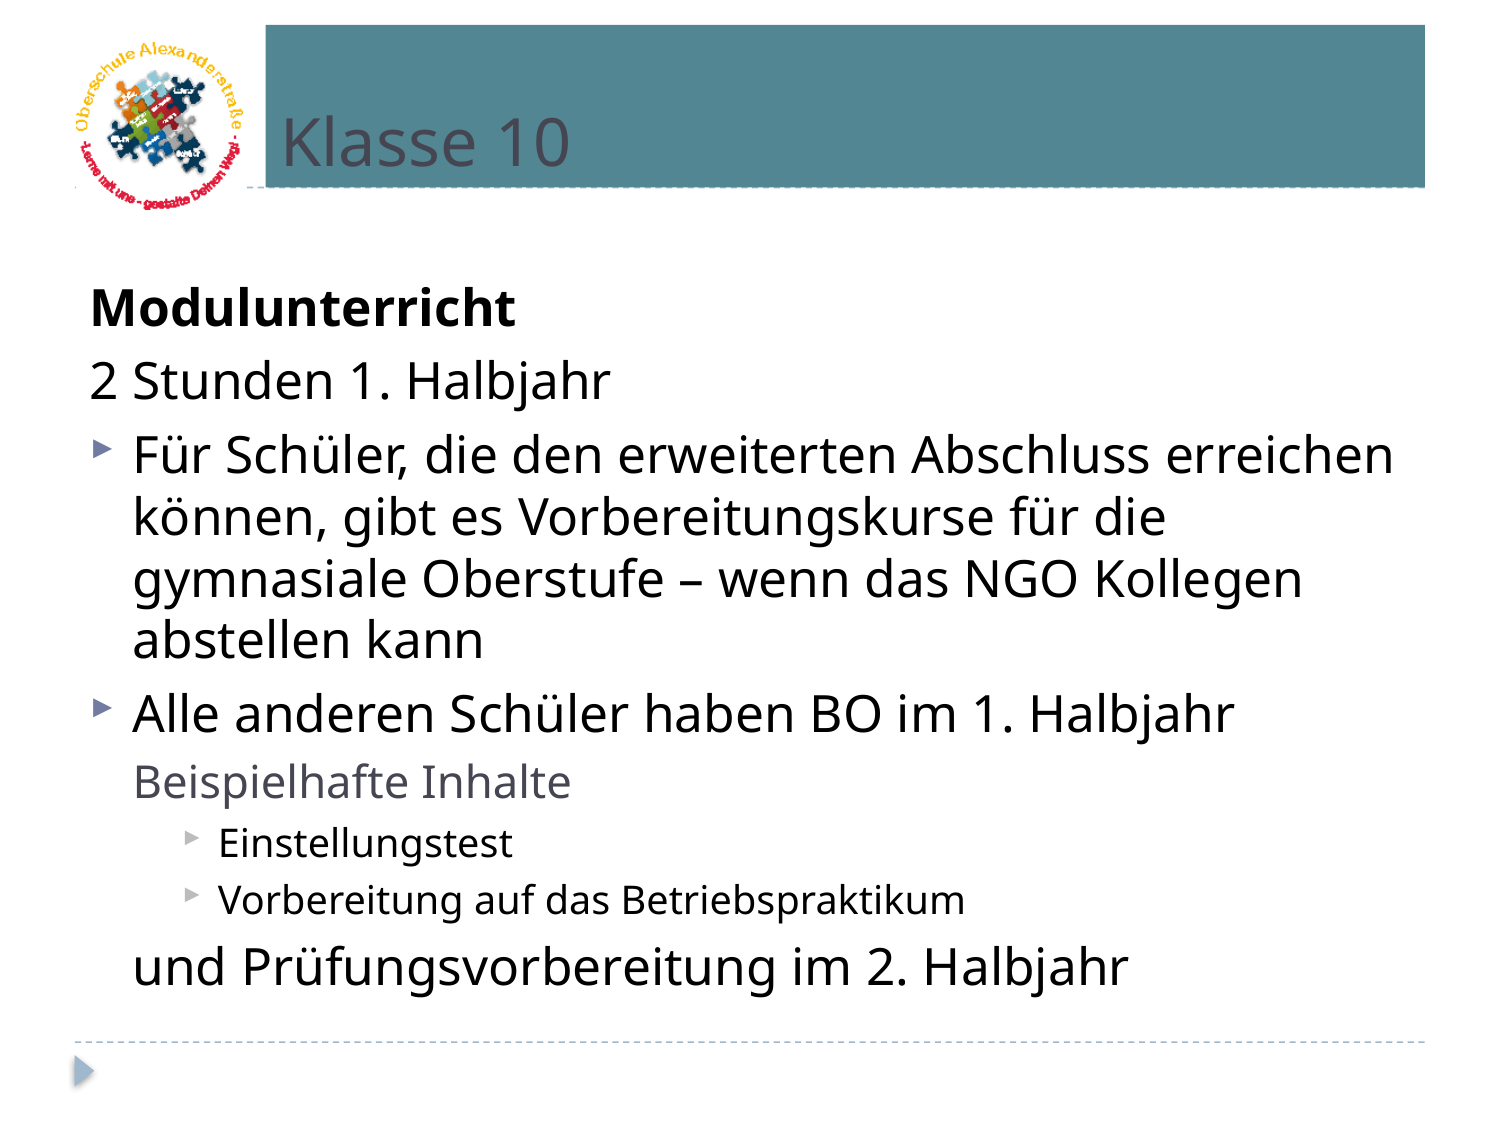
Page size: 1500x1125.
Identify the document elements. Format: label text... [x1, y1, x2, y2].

list Modulunterricht 2 Stunden 1. Halbjahr Für Schüler, die den erweiterten Abschluss erreichen können, gibt es Vorbereitungskurse für die gymnasiale Oberstufe – wenn das NGO Kollegen abstellen kann Alle anderen Schüler haben BO im 1. Halbjahr Beispielhafte Inhalte Einstellungstest Vorbereitung auf das Betriebspraktikum und Prüfungsvorbereitung im 2. Halbjahr [75, 267, 1425, 1010]
title Klasse 10 [265, 24, 1425, 188]
picture [76, 42, 243, 210]
